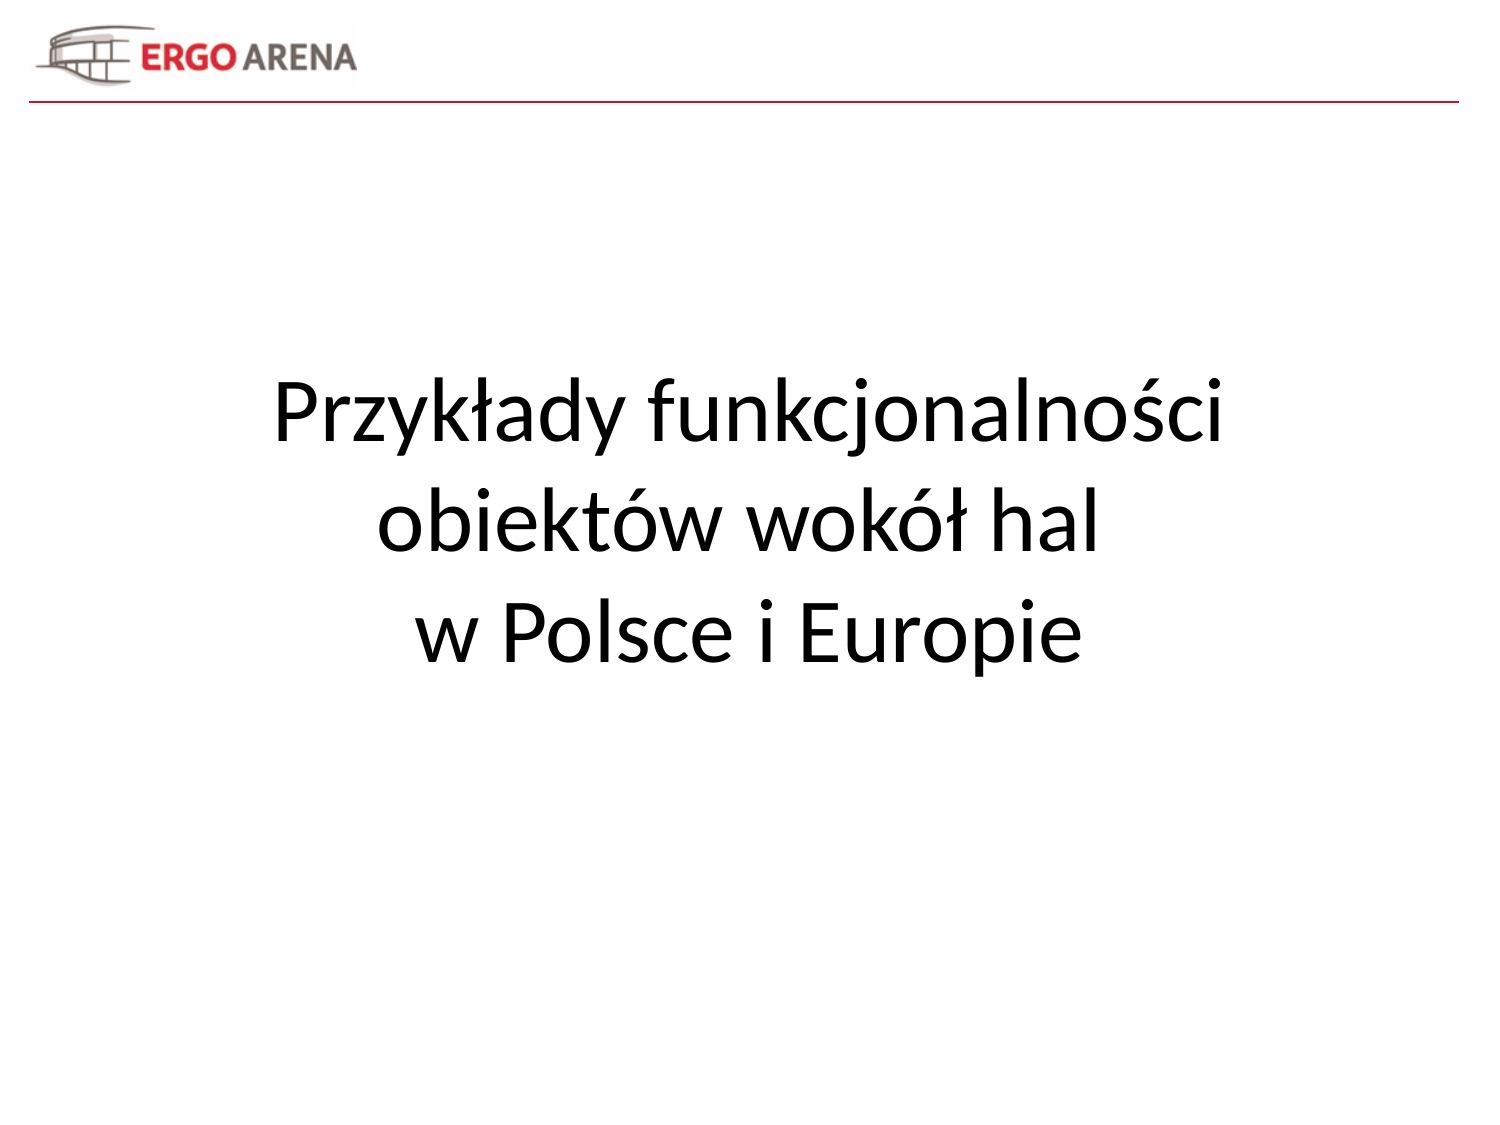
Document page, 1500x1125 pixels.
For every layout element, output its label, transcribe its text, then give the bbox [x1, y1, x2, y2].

picture [29, 20, 358, 91]
title Przykłady funkcjonalności obiektów wokół hal w Polsce i Europie [112, 290, 1388, 740]
